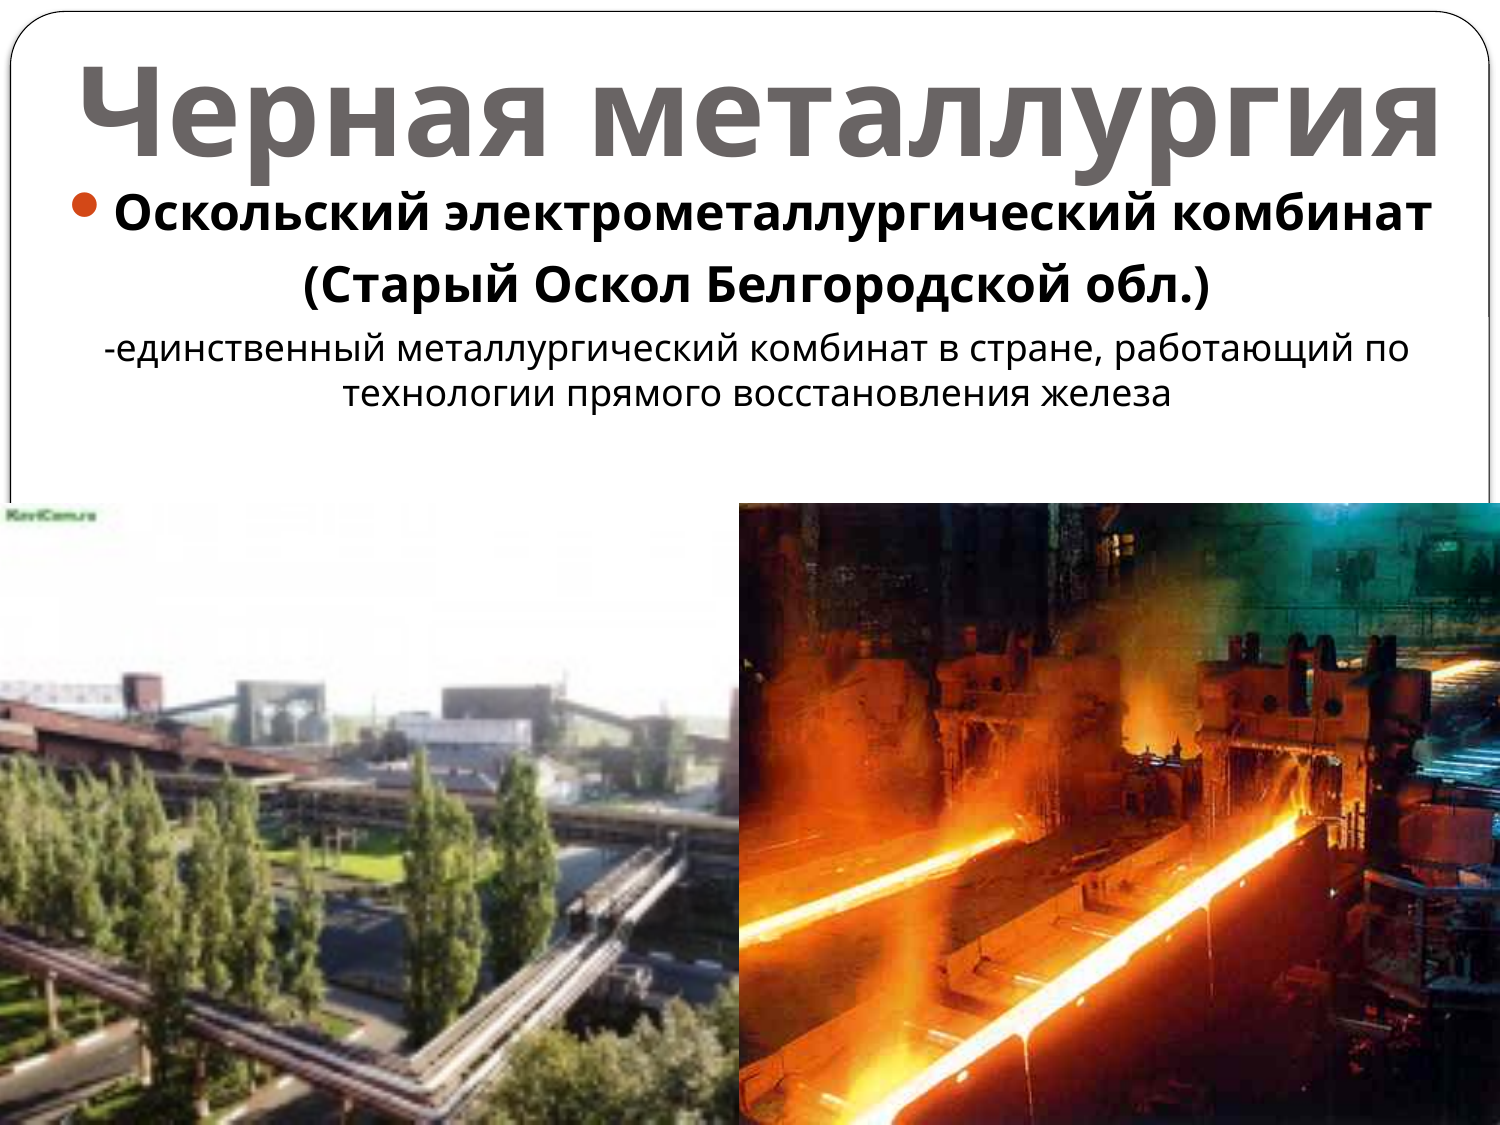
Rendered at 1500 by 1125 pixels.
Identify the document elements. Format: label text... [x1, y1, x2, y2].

picture [0, 503, 1500, 1125]
list Оскольский электрометаллургический комбинат (Старый Оскол Белгородской обл.) -единственный металлургический комбинат в стране, работающий по технологии прямого восстановления железа [37, 172, 1479, 501]
title Черная металлургия [41, 0, 1483, 197]
